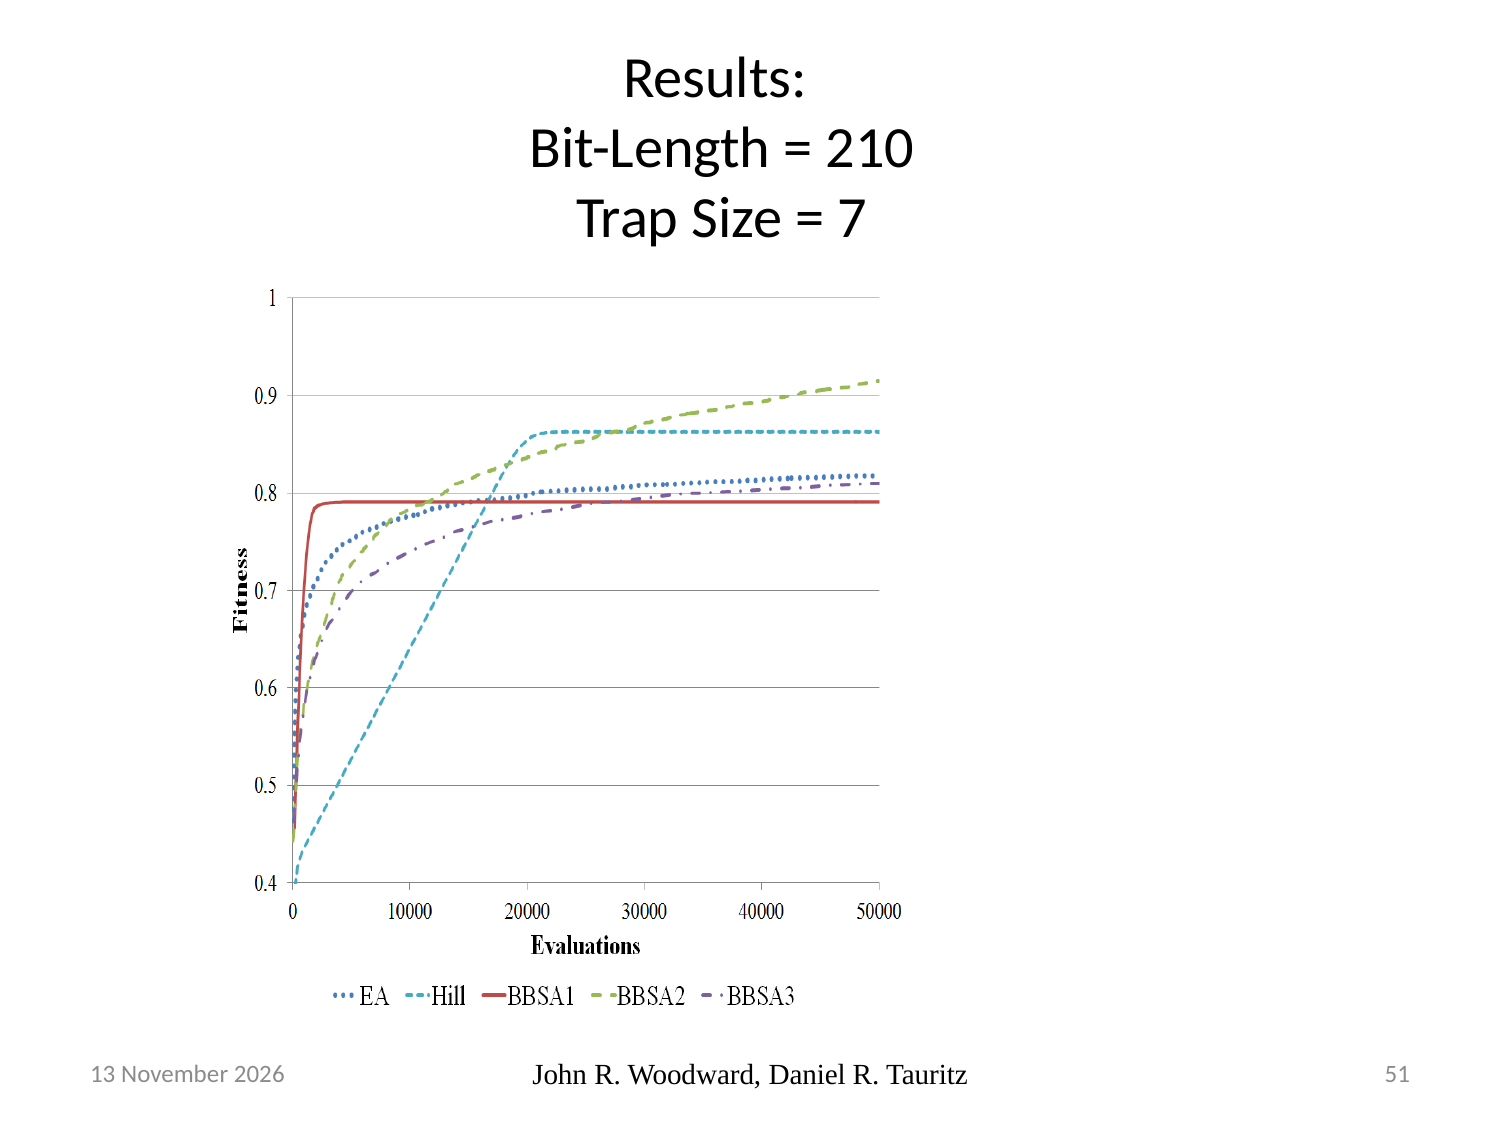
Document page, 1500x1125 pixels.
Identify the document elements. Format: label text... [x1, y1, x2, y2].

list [215, 278, 911, 1022]
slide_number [75, 1042, 425, 1103]
slide_number 51 [1074, 1042, 1425, 1103]
title Results: Bit-Length = 210 Trap Size = 7 [215, 50, 1229, 238]
footer John R. Woodward, Daniel R. Tauritz [512, 1042, 988, 1103]
